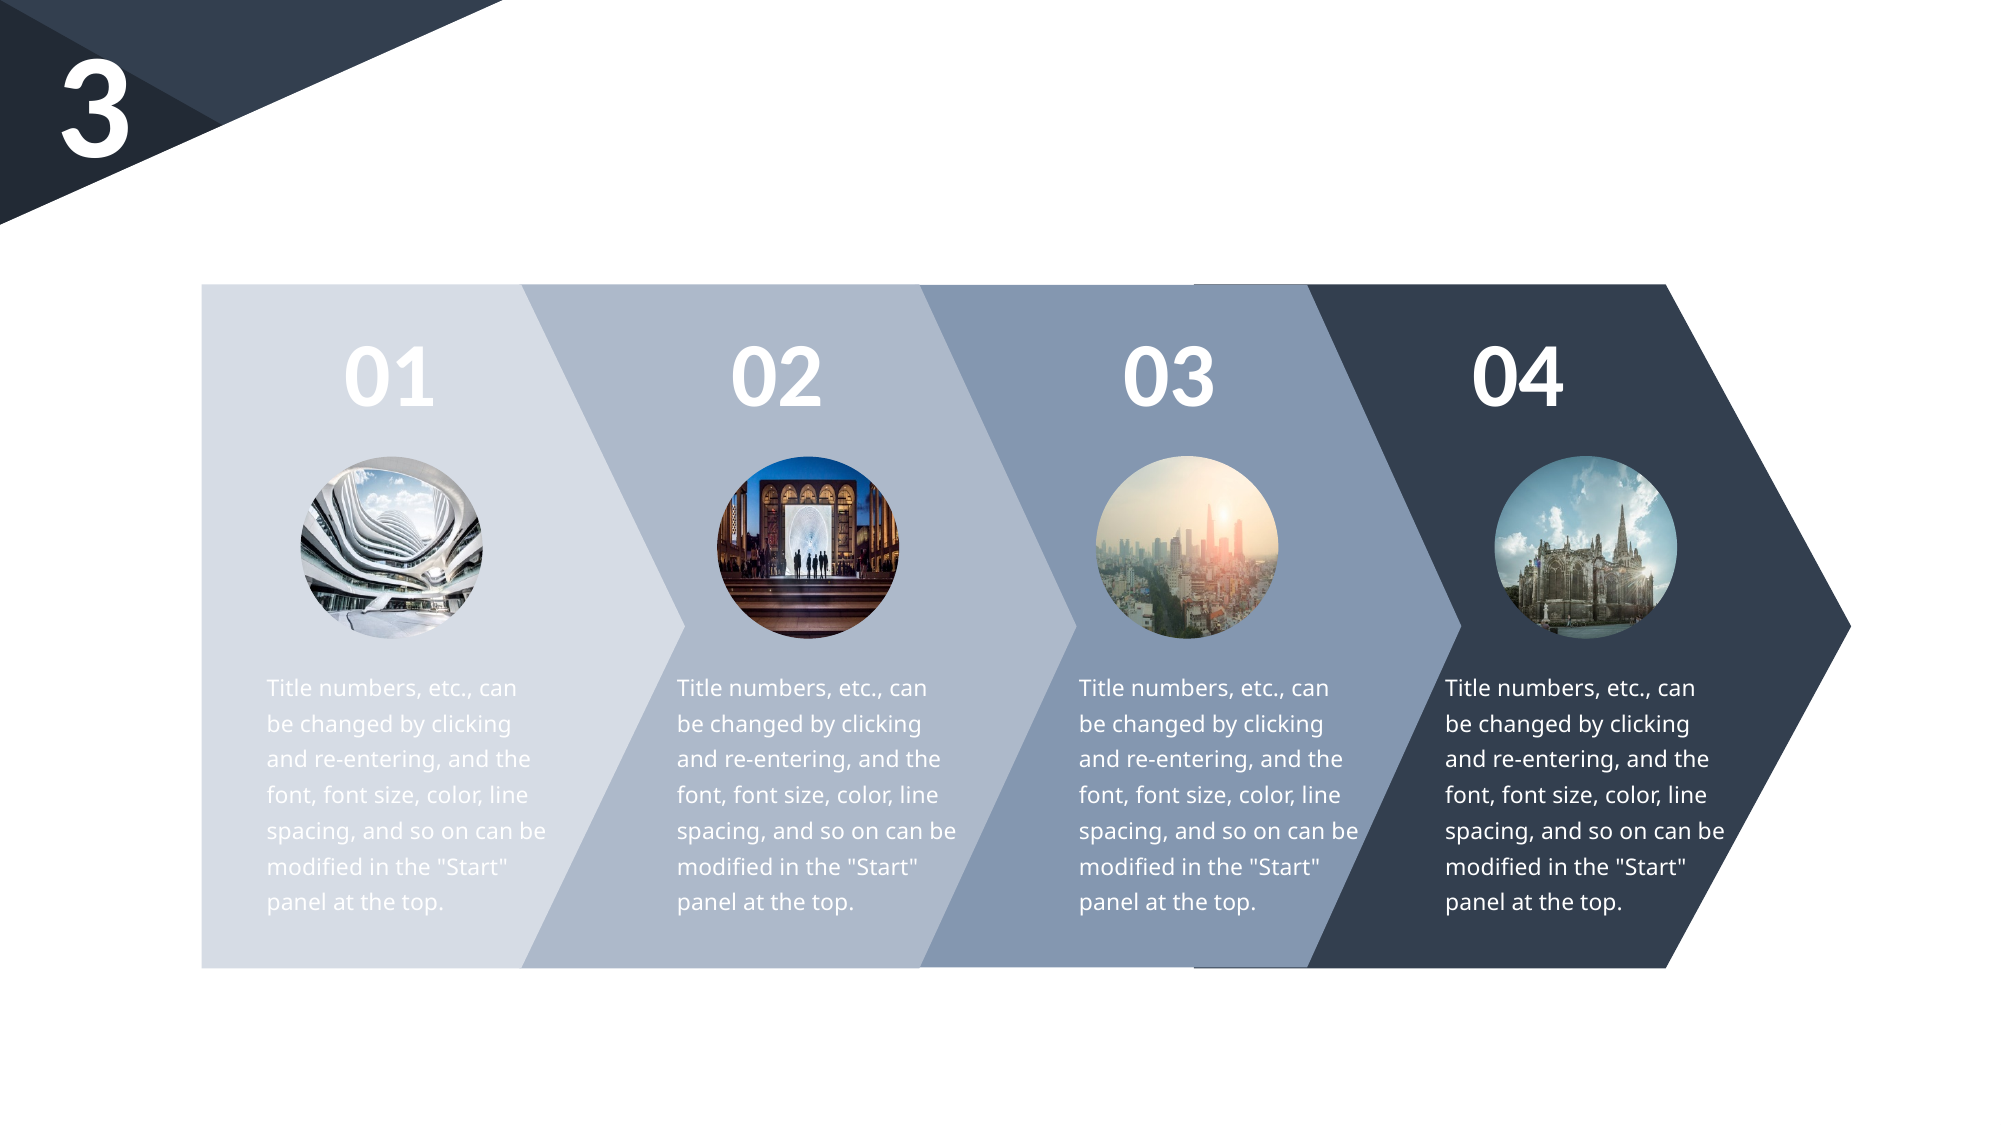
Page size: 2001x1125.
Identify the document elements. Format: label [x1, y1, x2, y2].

text_box [0, 0, 2000, 1125]
